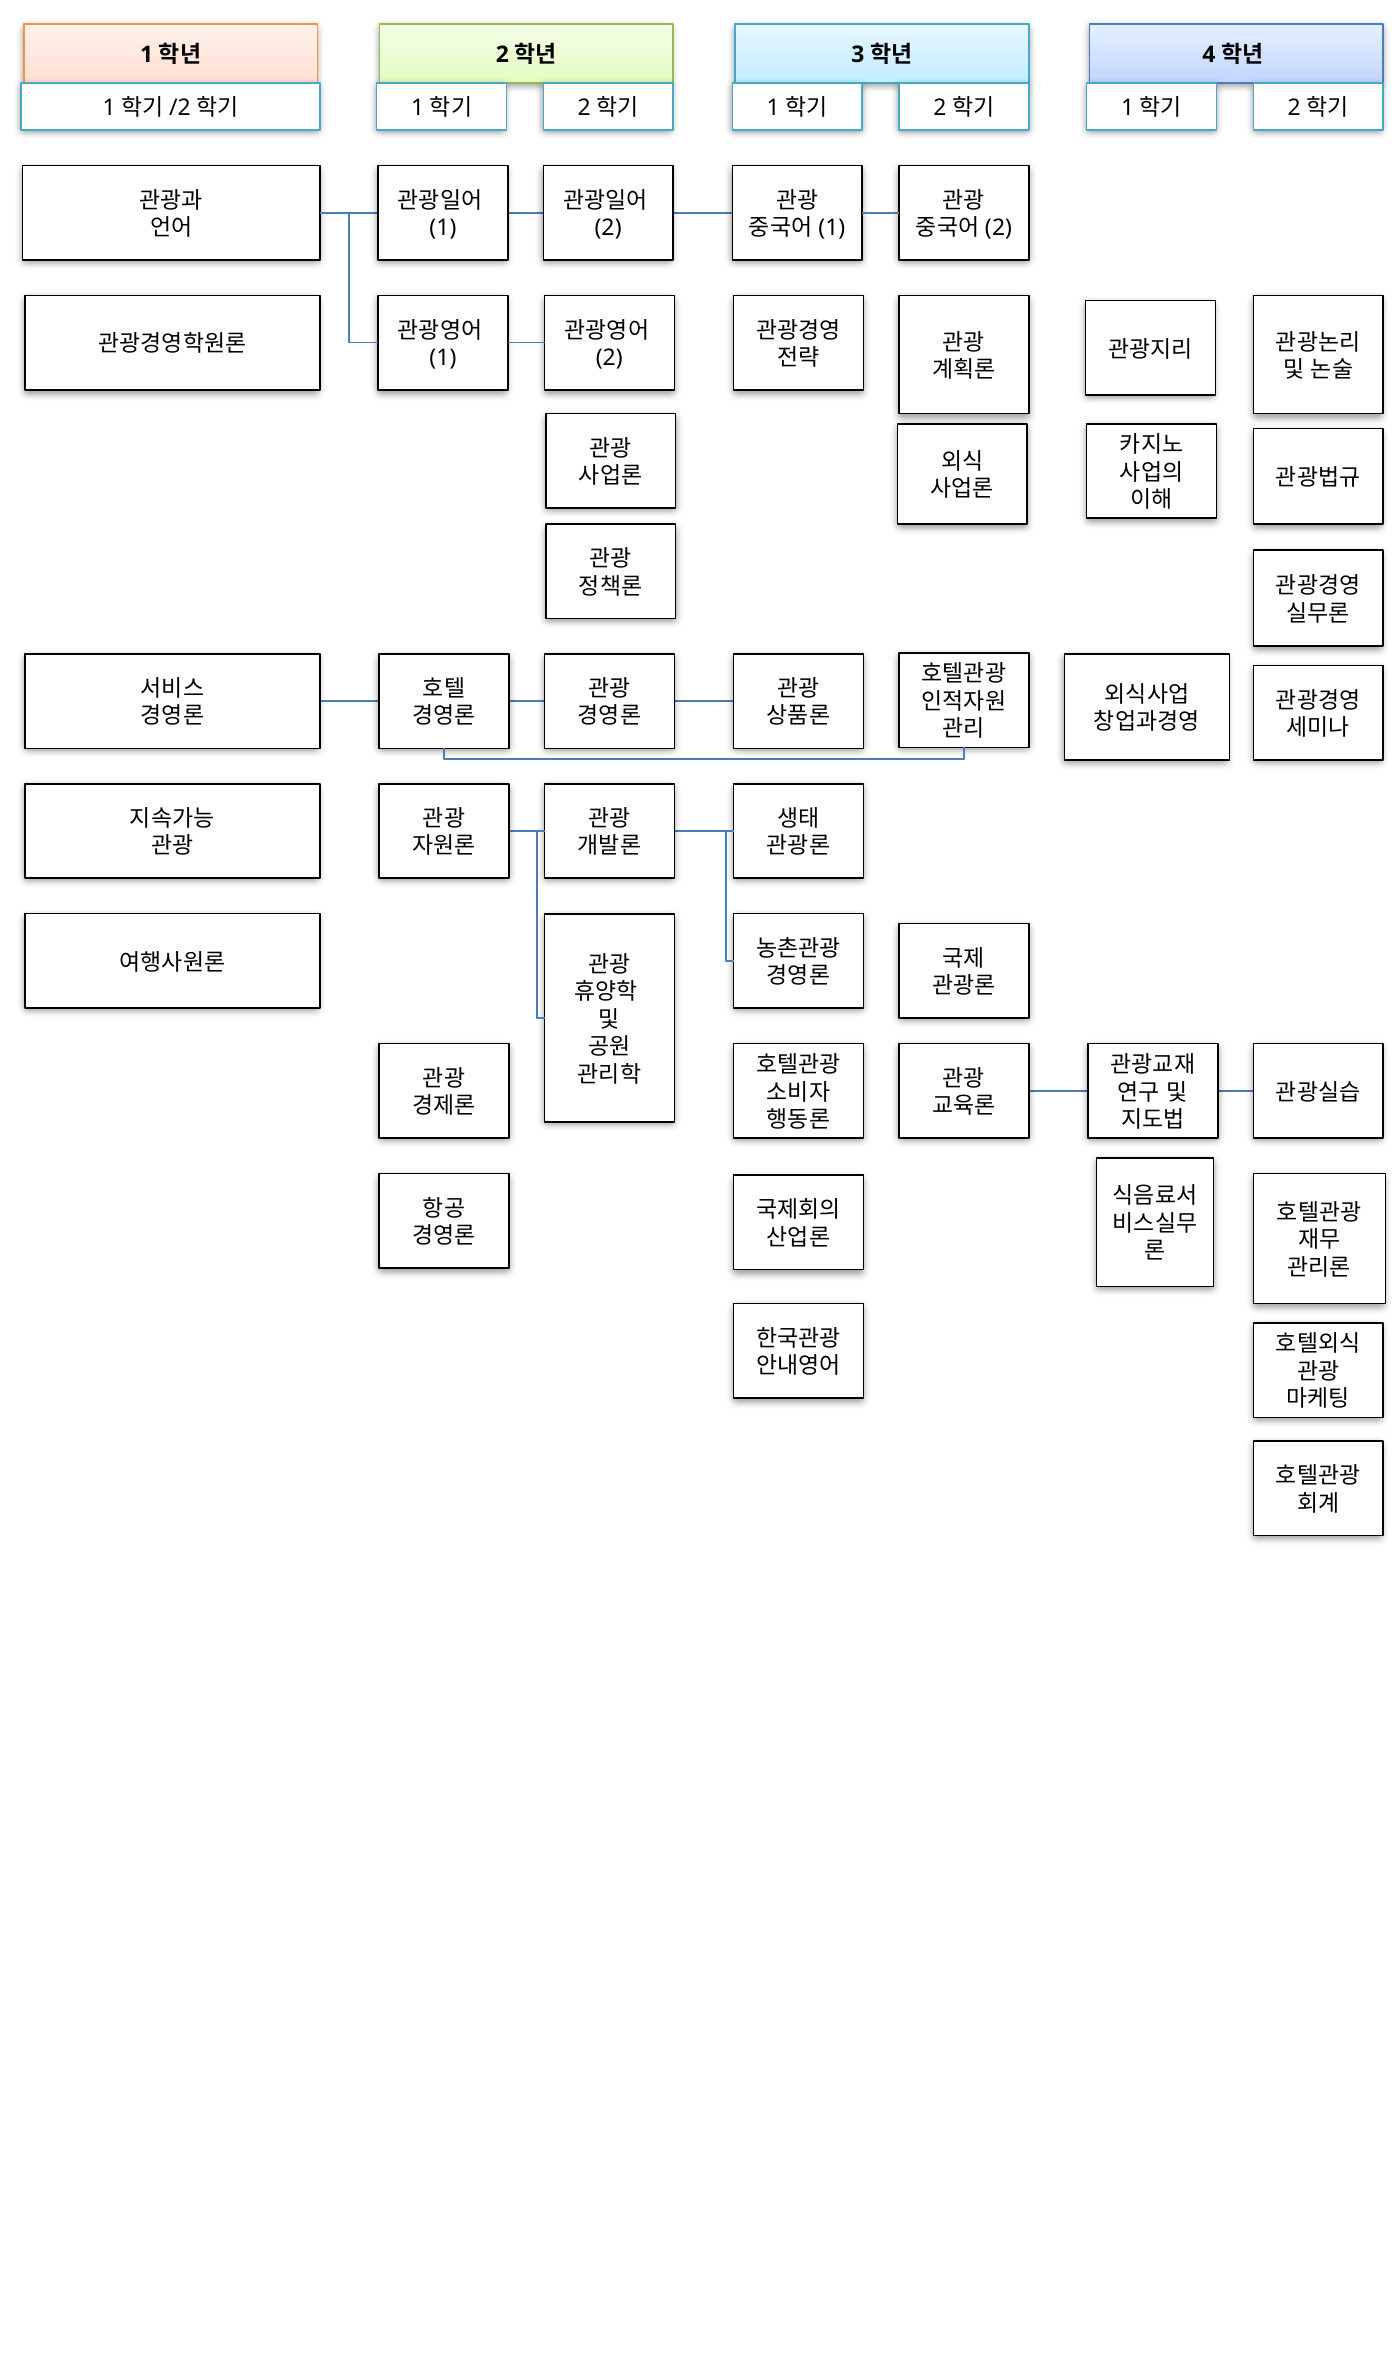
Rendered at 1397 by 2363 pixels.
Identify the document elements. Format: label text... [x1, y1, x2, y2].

text_box 관광영어(1) [377, 295, 509, 391]
text_box 관광교재연구 및 지도법 [1087, 1043, 1219, 1090]
text_box 호텔외식관광 마케팅 [1253, 1322, 1384, 1418]
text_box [319, 212, 379, 343]
text_box 2학년 [379, 23, 674, 84]
text_box 관광지리 [1085, 300, 1216, 396]
text_box 호텔관광재무 관리론 [1253, 1173, 1386, 1304]
text_box 3학년 [734, 23, 1030, 84]
text_box 1학기/2학기 [20, 82, 321, 131]
text_box 관광경영실무론 [1253, 549, 1384, 647]
text_box 관광법규 [1253, 428, 1384, 525]
text_box 관광 상품론 [733, 706, 864, 749]
text_box 카지노 사업의 이해 [1086, 423, 1217, 519]
text_box 1학기 [376, 82, 507, 131]
text_box 관광일어(1) [382, 223, 509, 261]
text_box 외식사업 창업과경영 [1064, 653, 1230, 761]
text_box 관광경영 세미나 [1253, 665, 1384, 761]
text_box 한국관광 안내영어 [733, 1303, 864, 1399]
text_box 항공 경영론 [378, 1173, 510, 1269]
text_box 4학년 [1089, 23, 1384, 84]
text_box 관광교재연구 및 지도법 [1087, 1100, 1219, 1139]
text_box 호텔관광회계 [1253, 1440, 1384, 1536]
text_box 서비스 경영론 [24, 653, 321, 749]
text_box 2학기 [543, 82, 674, 131]
text_box 생태 관광론 [739, 837, 864, 879]
text_box 관광경영학원론 [24, 295, 321, 391]
text_box 호텔 경영론 [378, 653, 510, 700]
text_box 국제 관광론 [898, 923, 1030, 1019]
text_box 관광 상품론 [733, 653, 864, 700]
text_box 2학기 [898, 82, 1030, 131]
text_box 2학기 [1253, 82, 1384, 131]
text_box 호텔관광 소비자 행동론 [733, 1043, 864, 1139]
text_box 식음료서비스실무론 [1096, 1157, 1214, 1287]
text_box 관광 개발론 [544, 783, 675, 830]
text_box 관광 정책론 [545, 523, 676, 619]
text_box 관광영어(2) [544, 295, 675, 391]
text_box 관광 자원론 [378, 783, 510, 879]
text_box 관광경영전략 [733, 295, 864, 391]
text_box 1학기 [732, 82, 863, 131]
text_box 국제회의산업론 [733, 1174, 864, 1270]
text_box 관광 경영론 [544, 653, 675, 700]
text_box 관광논리 및 논술 [1253, 295, 1384, 414]
text_box 생태 관광론 [733, 783, 864, 830]
text_box 여행사원론 [24, 913, 321, 1009]
text_box 농촌관광 경영론 [733, 913, 864, 1009]
text_box 관광과 언어 [22, 165, 321, 261]
text_box 호텔관광인적자원관리 [898, 652, 1030, 748]
text_box 관광 계획론 [898, 295, 1030, 414]
text_box 관광일어(2) [543, 223, 674, 261]
text_box 지속가능 관광 [24, 783, 321, 879]
text_box 관광 중국어(2) [898, 165, 1030, 261]
text_box 관광일어(2) [543, 165, 674, 211]
text_box 관광 사업론 [545, 413, 676, 509]
text_box 관광 경제론 [378, 1043, 510, 1139]
text_box 관광 경영론 [544, 709, 675, 749]
text_box 관광 중국어(1) [732, 165, 863, 212]
text_box 관광 개발론 [551, 840, 675, 879]
text_box 관광 휴양학 및 공원 관리학 [544, 913, 675, 1123]
text_box 관광실습 [1253, 1043, 1384, 1139]
text_box 관광일어(1) [377, 165, 509, 211]
text_box 호텔 경영론 [378, 709, 510, 749]
text_box 관광 중국어(1) [732, 222, 863, 261]
text_box 외식 사업론 [897, 423, 1028, 525]
text_box 관광 교육론 [898, 1043, 1030, 1139]
text_box 1학년 [23, 23, 318, 80]
text_box 1학기 [1086, 82, 1217, 131]
